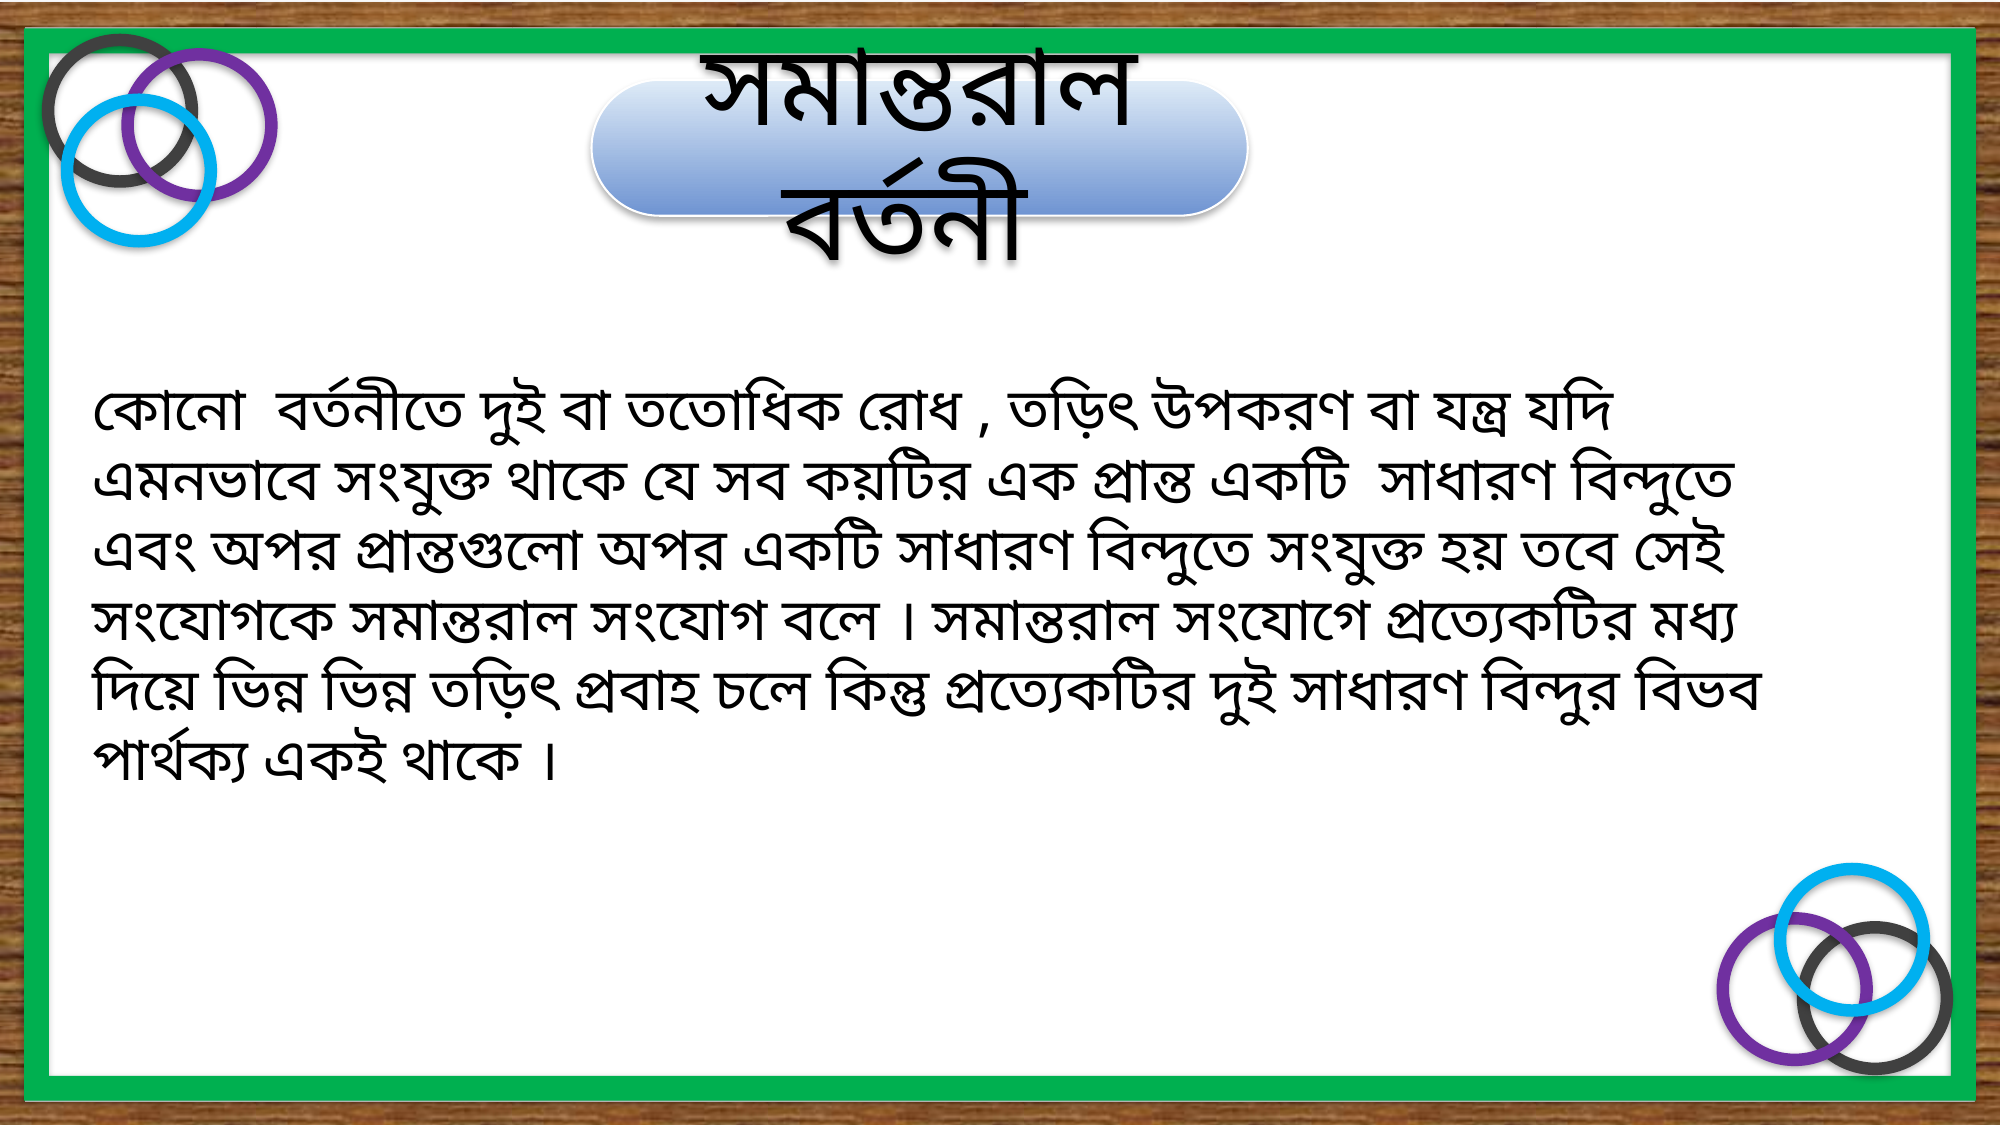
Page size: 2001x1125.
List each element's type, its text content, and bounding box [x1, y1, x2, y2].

text_box সমান্তরাল বর্তনী [590, 78, 1249, 217]
text_box [0, 1, 2000, 1125]
text_box [23, 27, 1977, 1102]
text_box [39, 36, 277, 249]
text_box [1716, 862, 1954, 1076]
text_box কোনো বর্তনীতে দুই বা ততোধিক রোধ , তড়িৎ উপকরণ বা যন্ত্র যদি এমনভাবে সংযুক্ত থাকে যে সব কয়টির এক প্রান্ত একটি সাধারণ বিন্দুতে এবং অপর প্রান্তগুলো অপর একটি সাধারণ বিন্দুতে সংযুক্ত হয় তবে সেই সংযোগকে সমান্তরাল সংযোগ বলে । সমান্তরাল সংযোগে প্রত্যেকটির মধ্য দিয়ে ভিন্ন ভিন্ন তড়িৎ প্রবাহ চলে কিন্তু প্রত্যেকটির দুই সাধারণ বিন্দুর বিভব পার্থক্য একই থাকে । [77, 359, 1813, 805]
